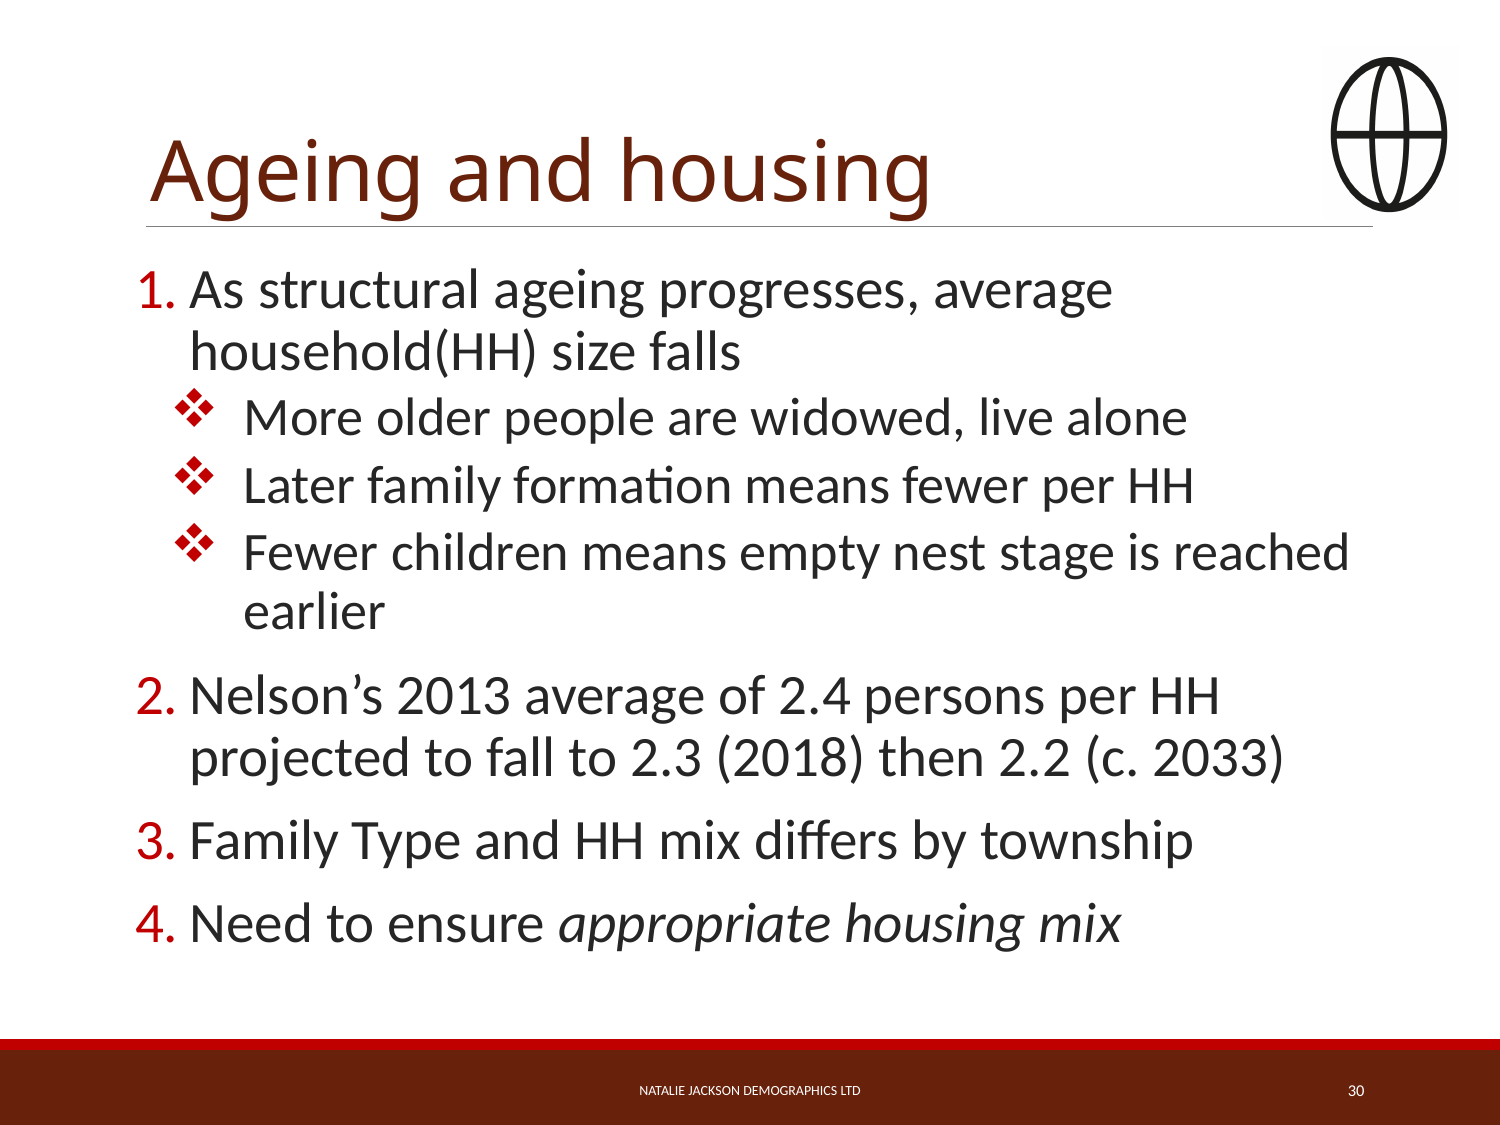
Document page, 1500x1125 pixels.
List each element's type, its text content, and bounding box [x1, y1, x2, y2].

picture [1322, 46, 1459, 220]
footer Natalie Jackson Demographics Ltd [453, 1059, 1047, 1120]
title Ageing and housing [135, 47, 1323, 227]
list As structural ageing progresses, average household(HH) size falls More older people are widowed, live alone Later family formation means fewer per HH Fewer children means empty nest stage is reached earlier Nelson’s 2013 average of 2.4 persons per HH projected to fall to 2.3 (2018) then 2.2 (c. 2033) Family Type and HH mix differs by township Need to ensure appropriate housing mix [135, 252, 1373, 963]
slide_number 30 [1218, 1059, 1380, 1120]
